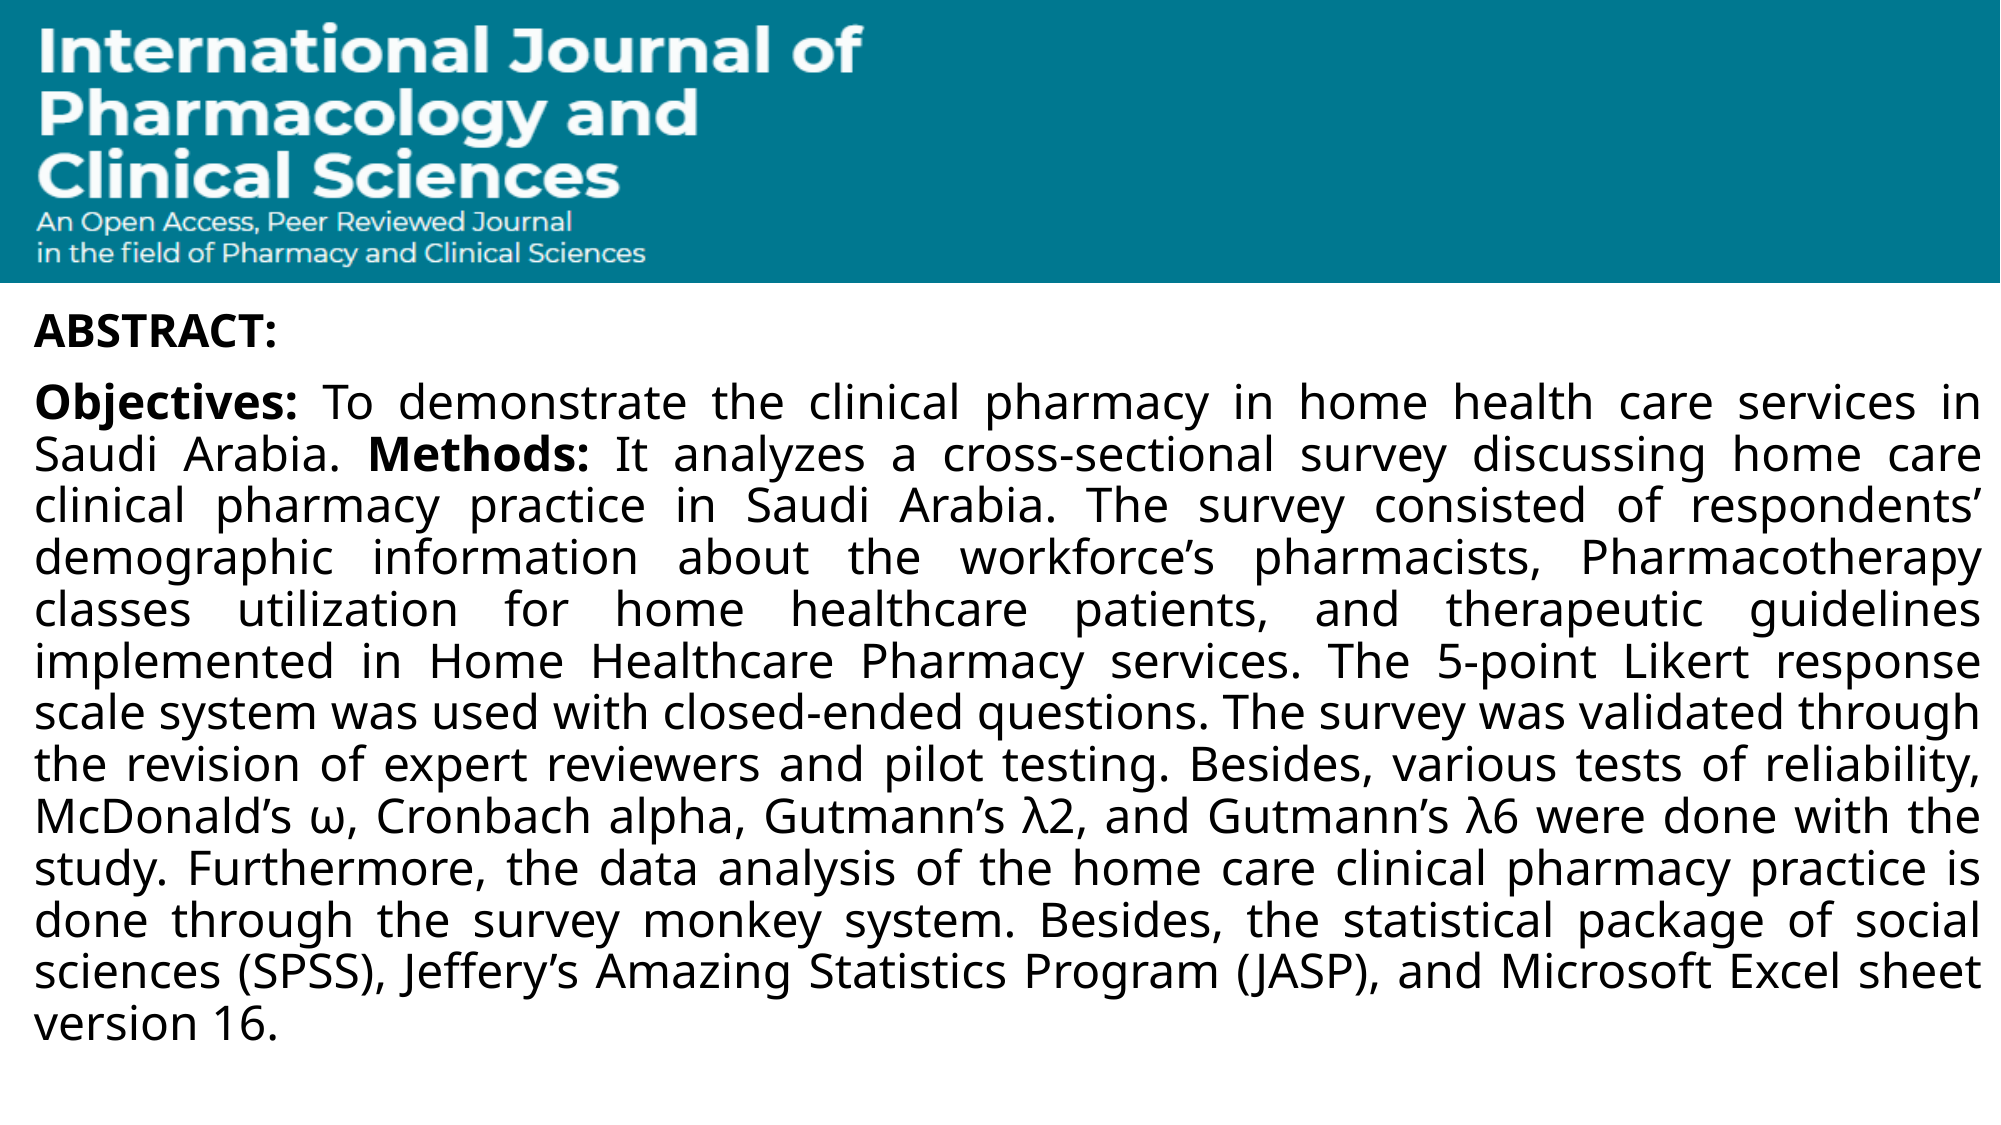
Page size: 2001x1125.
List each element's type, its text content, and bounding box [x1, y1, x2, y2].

subtitle ABSTRACT: Objectives: To demonstrate the clinical pharmacy in home health care services in Saudi Arabia. Methods: It analyzes a cross-sectional survey discussing home care clinical pharmacy practice in Saudi Arabia. The survey consisted of respondents’ demographic information about the workforce’s pharmacists, Pharmacotherapy classes utilization for home healthcare patients, and therapeutic guidelines implemented in Home Healthcare Pharmacy services. The 5-point Likert response scale system was used with closed-ended questions. The survey was validated through the revision of expert reviewers and pilot testing. Besides, various tests of reliability, McDonald’s ω, Cronbach alpha, Gutmann’s λ2, and Gutmann’s λ6 were done with the study. Furthermore, the data analysis of the home care clinical pharmacy practice is done through the survey monkey system. Besides, the statistical package of social sciences (SPSS), Jeffery’s Amazing Statistics Program (JASP), and Microsoft Excel sheet version 16. [18, 300, 2000, 1125]
picture [0, 0, 2000, 283]
